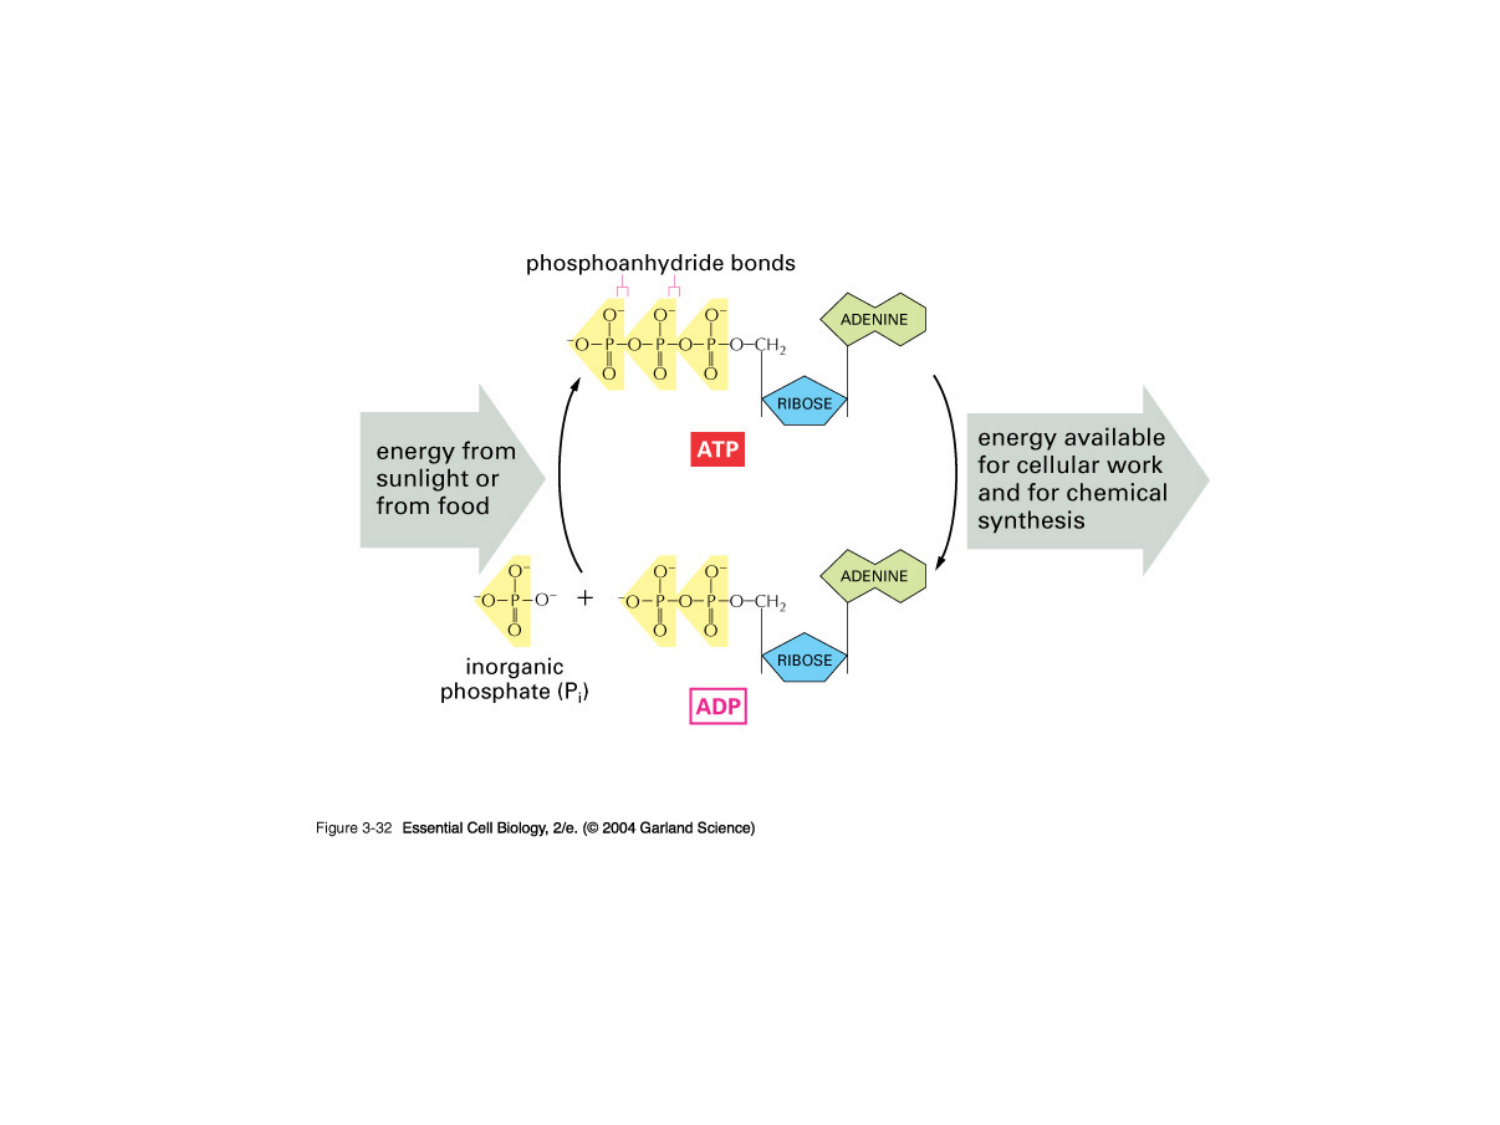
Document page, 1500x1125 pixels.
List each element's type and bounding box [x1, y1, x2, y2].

picture [300, 125, 1271, 847]
